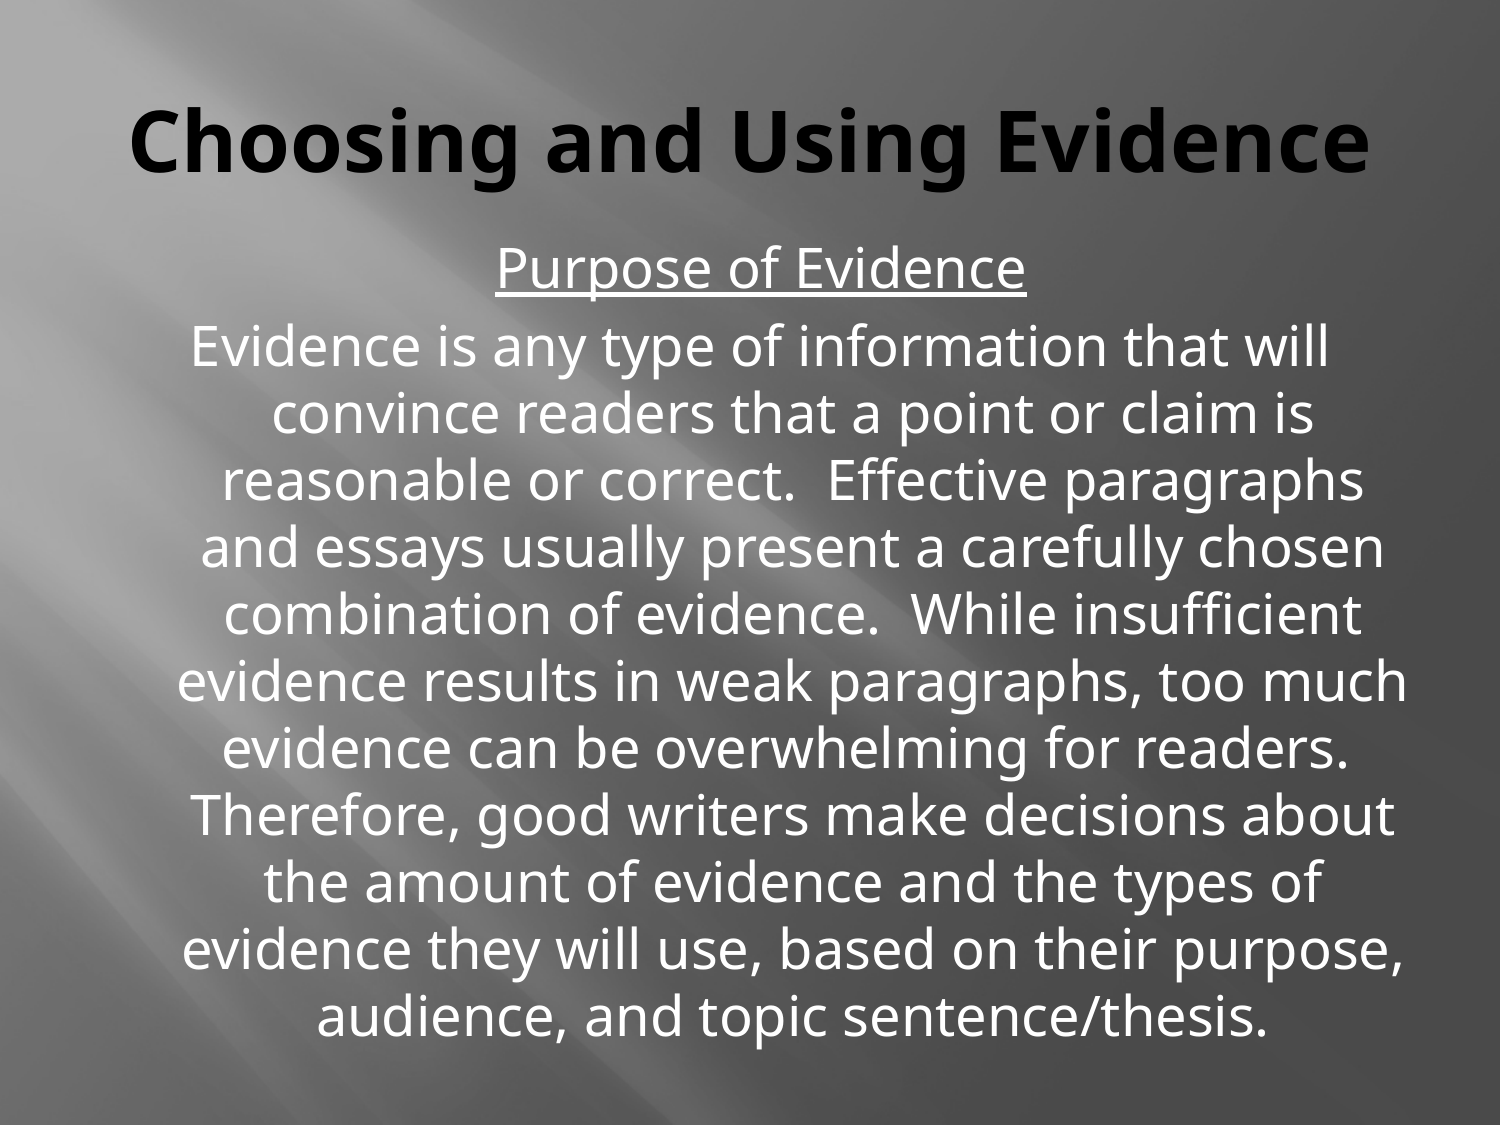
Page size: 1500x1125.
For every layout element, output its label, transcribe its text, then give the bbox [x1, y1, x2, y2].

title Choosing and Using Evidence [75, 45, 1425, 224]
list Purpose of Evidence Evidence is any type of information that will convince readers that a point or claim is reasonable or correct. Effective paragraphs and essays usually present a carefully chosen combination of evidence. While insufficient evidence results in weak paragraphs, too much evidence can be overwhelming for readers. Therefore, good writers make decisions about the amount of evidence and the types of evidence they will use, based on their purpose, audience, and topic sentence/thesis. [75, 224, 1425, 1075]
